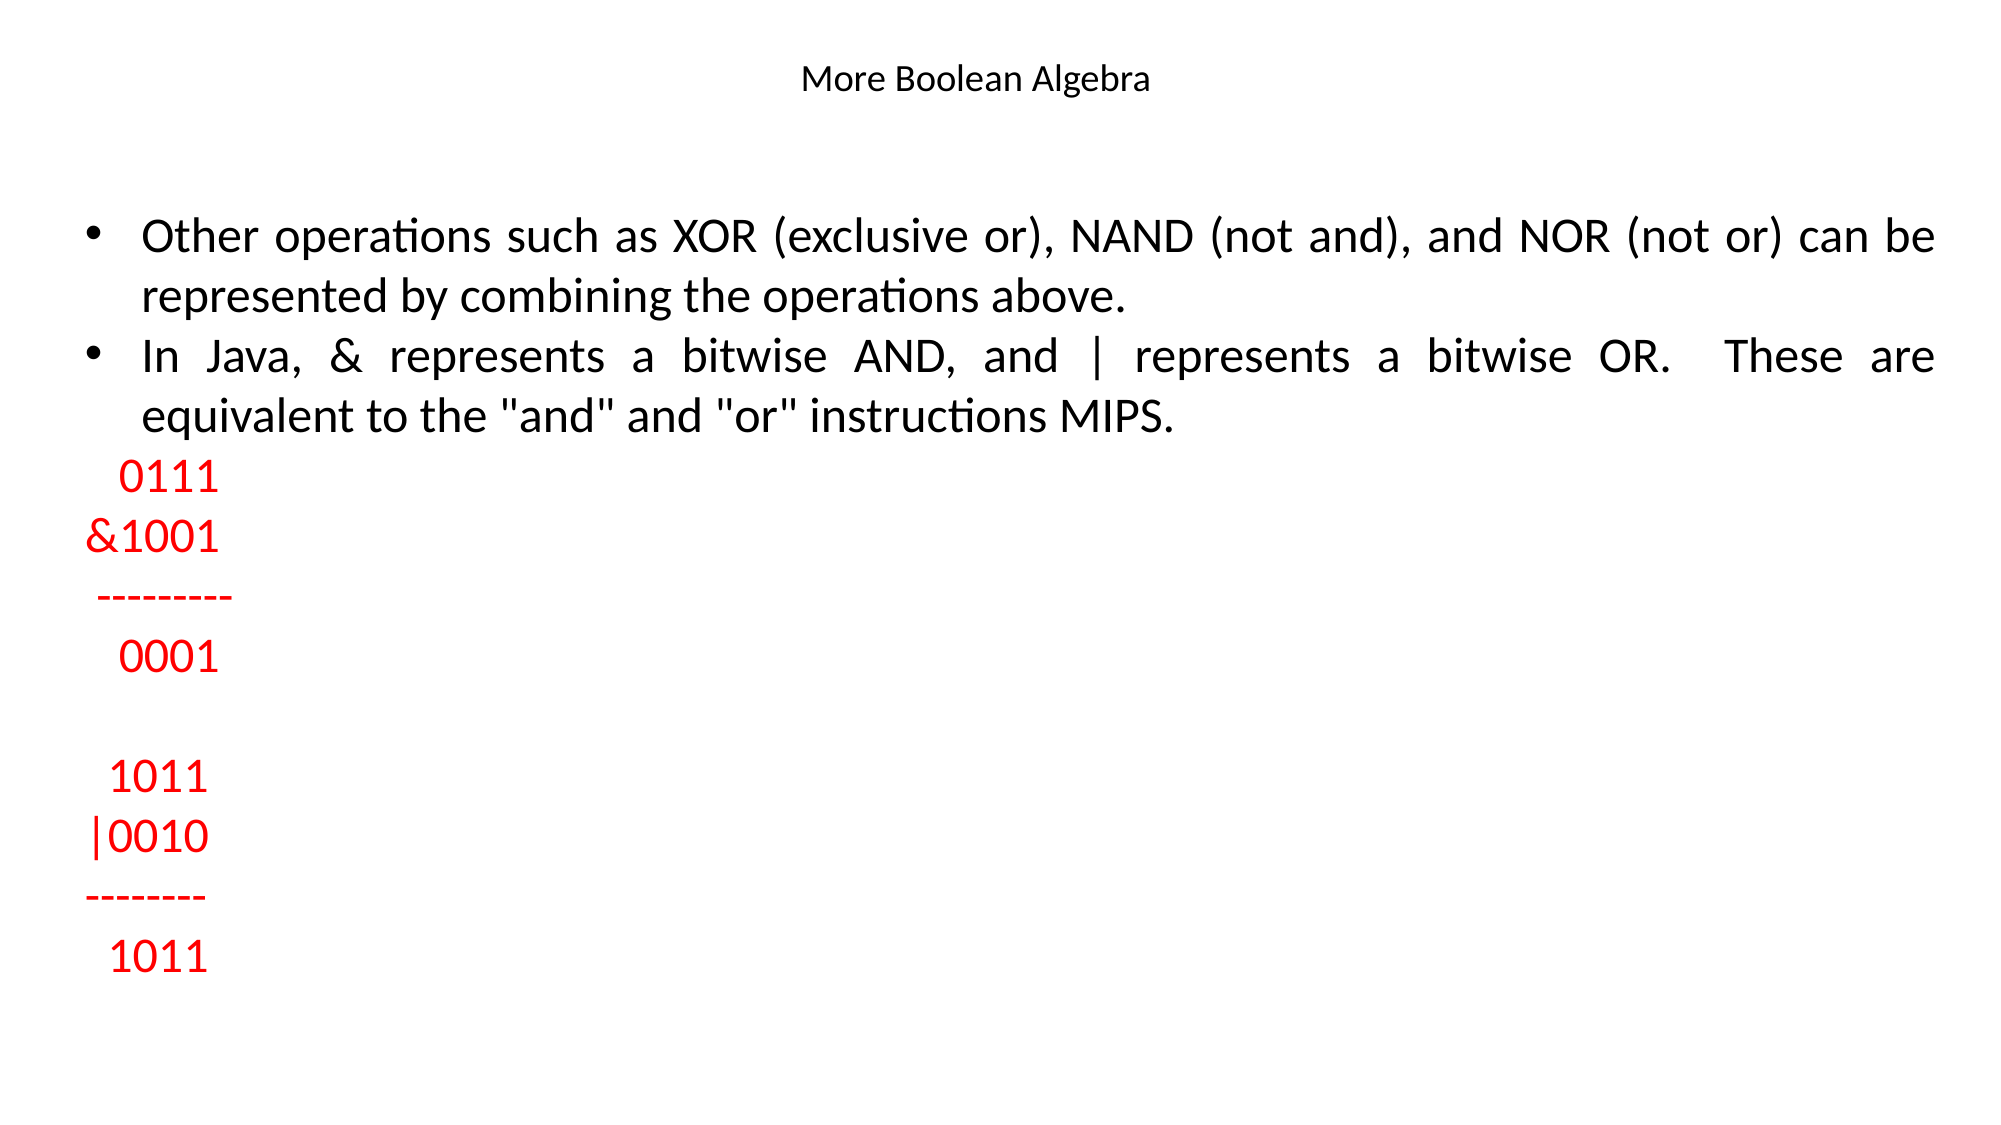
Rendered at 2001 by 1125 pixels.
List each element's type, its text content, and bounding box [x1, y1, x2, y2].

title More Boolean Algebra [561, 45, 1391, 108]
text_box Other operations such as XOR (exclusive or), NAND (not and), and NOR (not or) can be represented by combining the operations above. In Java, & represents a bitwise AND, and | represents a bitwise OR. These are equivalent to the "and" and "or" instructions MIPS. 0111 &1001 --------- 0001 1011 |0010 -------- 1011 [70, 194, 1952, 990]
